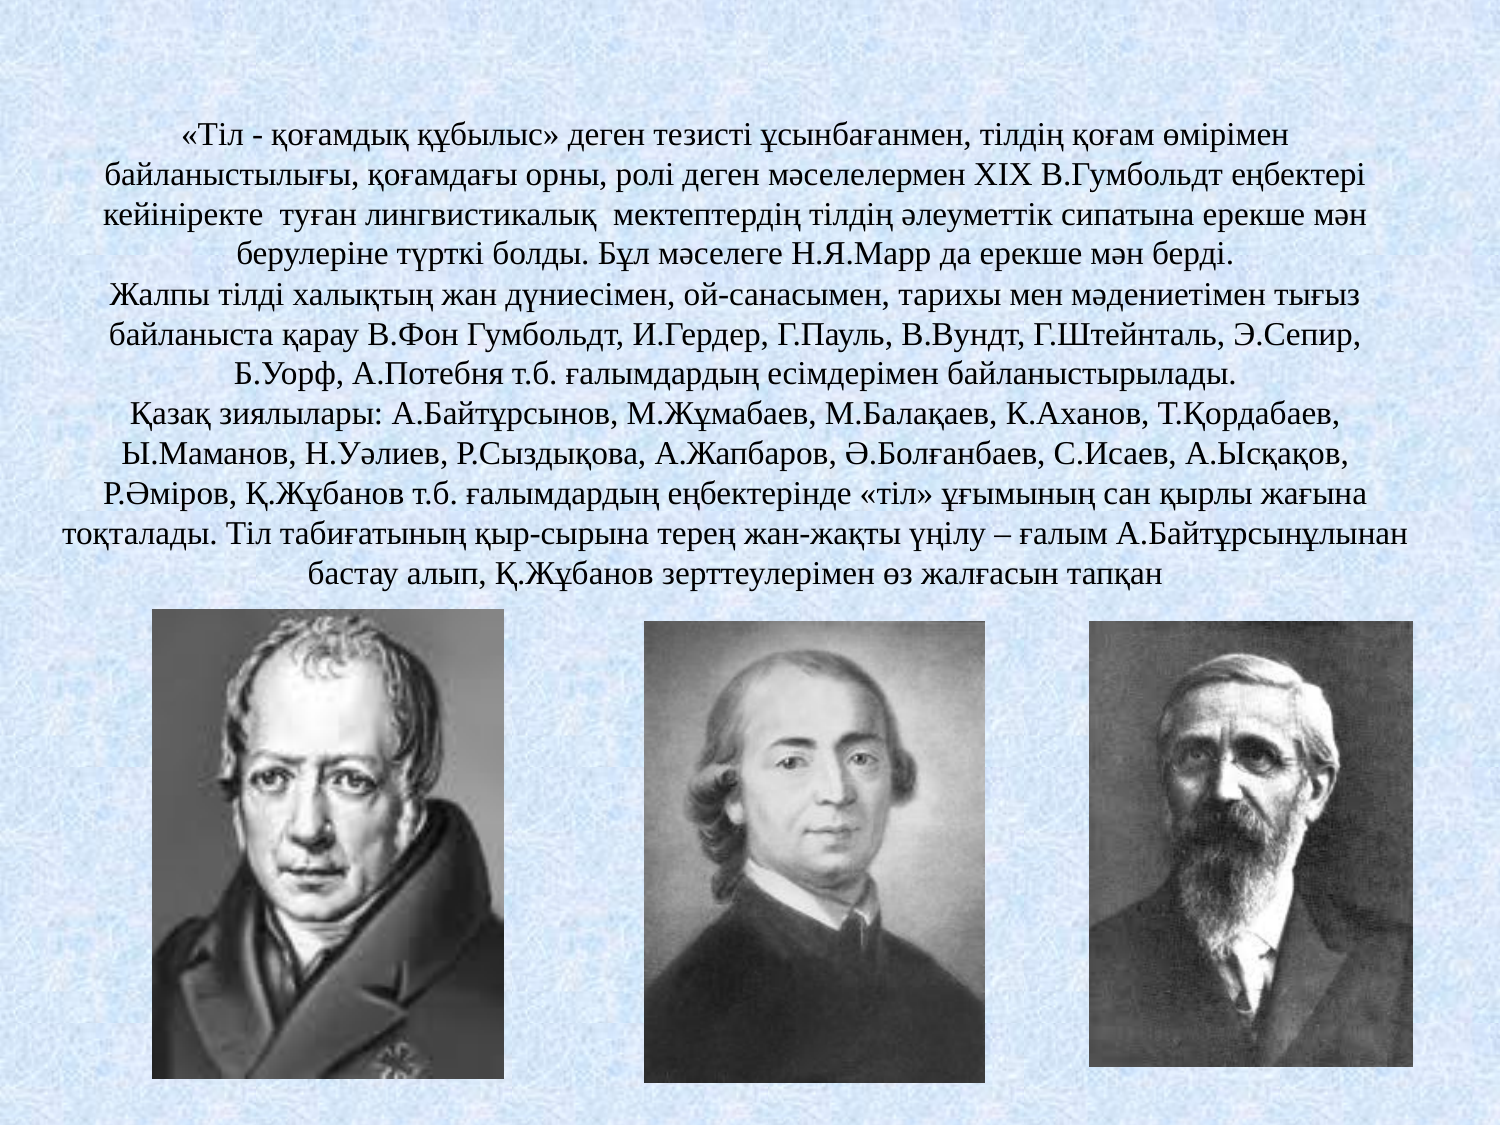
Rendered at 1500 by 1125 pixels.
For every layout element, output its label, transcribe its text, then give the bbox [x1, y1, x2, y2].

picture [0, 0, 1500, 1125]
title «Тіл - қоғамдық құбылыс» деген тезисті ұсынбағанмен, тілдің қоғам өмірімен байланыстылығы, қоғамдағы орны, ролі деген мәселелермен ХІХ В.Гумбольдт еңбектері кейініректе туған лингвистикалық мектептердің тілдің әлеуметтік сипатына ерекше мән берулеріне түрткі болды. Бұл мәселеге Н.Я.Марр да ерекше мән берді. Жалпы тілді халықтың жан дүниесімен, ой-санасымен, тарихы мен мәдениетімен тығыз байланыста қарау В.Фон Гумбольдт, И.Гердер, Г.Пауль, В.Вундт, Г.Штейнталь, Э.Сепир, Б.Уорф, А.Потебня т.б. ғалымдардың есімдерімен байланыстырылады. Қазақ зиялылары: А.Байтұрсынов, М.Жұмабаев, М.Балақаев, К.Аханов, Т.Қордабаев, Ы.Маманов, Н.Уәлиев, Р.Сыздықова, А.Жапбаров, Ә.Болғанбаев, С.Исаев, А.Ысқақов, Р.Әміров, Қ.Жұбанов т.б. ғалымдардың еңбектерінде «тіл» ұғымының сан қырлы жағына тоқталады. Тіл табиғатының қыр-сырына терең жан-жақты үңілу – ғалым А.Байтұрсынұлынан бастау алып, Қ.Жұбанов зерттеулерімен өз жалғасын тапқан [46, 35, 1425, 668]
